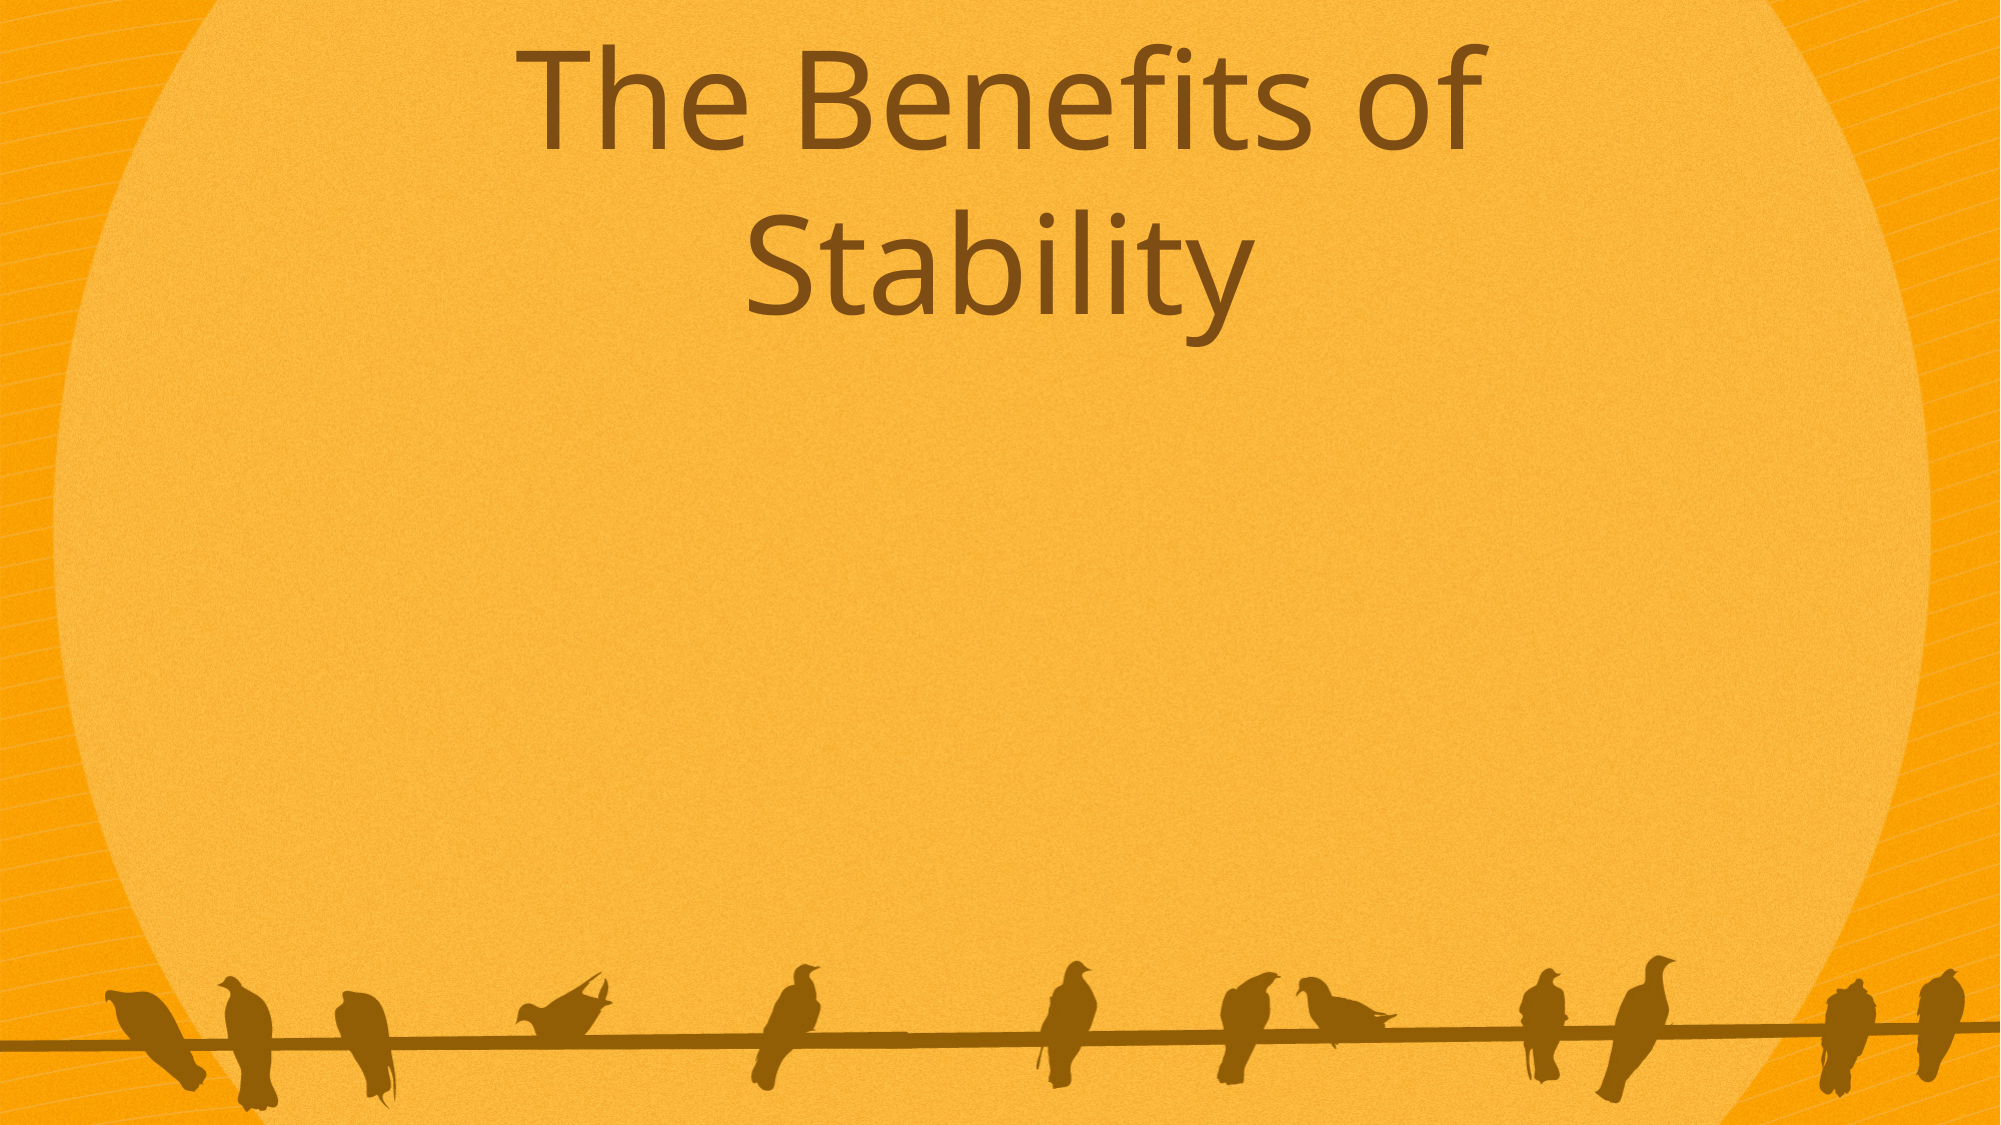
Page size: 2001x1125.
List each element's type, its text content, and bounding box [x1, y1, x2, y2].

text_box The Benefits of Stability [235, 4, 1764, 171]
list [106, 235, 1892, 1070]
picture [0, 0, 2001, 1125]
